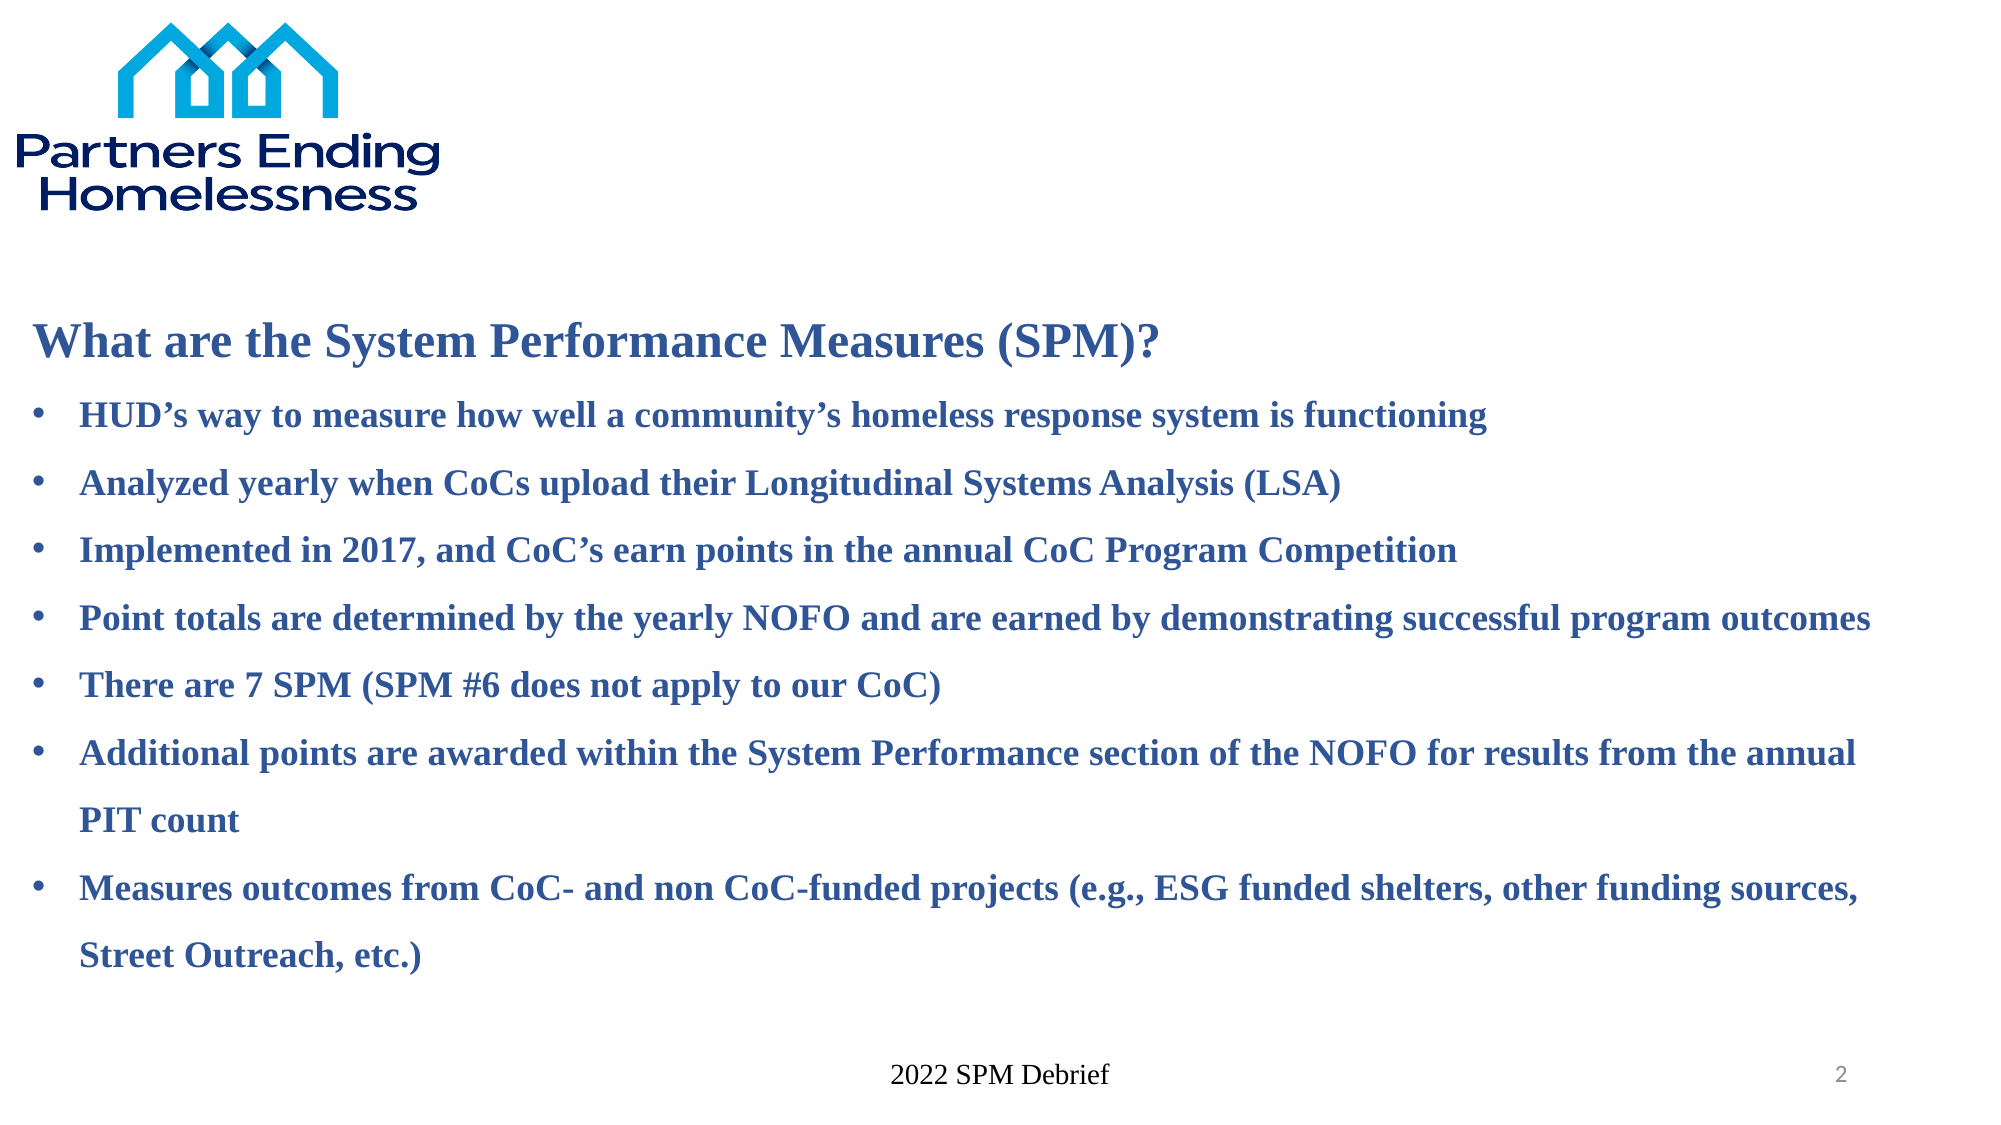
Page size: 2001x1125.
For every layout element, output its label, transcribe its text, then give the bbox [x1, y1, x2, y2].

text_box What are the System Performance Measures (SPM)? HUD’s way to measure how well a community’s homeless response system is functioning Analyzed yearly when CoCs upload their Longitudinal Systems Analysis (LSA) Implemented in 2017, and CoC’s earn points in the annual CoC Program Competition Point totals are determined by the yearly NOFO and are earned by demonstrating successful program outcomes There are 7 SPM (SPM #6 does not apply to our CoC) Additional points are awarded within the System Performance section of the NOFO for results from the annual PIT count Measures outcomes from CoC- and non CoC-funded projects (e.g., ESG funded shelters, other funding sources, Street Outreach, etc.) [17, 270, 1917, 983]
footer 2022 SPM Debrief [662, 1042, 1338, 1103]
slide_number 2 [1412, 1042, 1863, 1103]
picture [17, 22, 439, 211]
